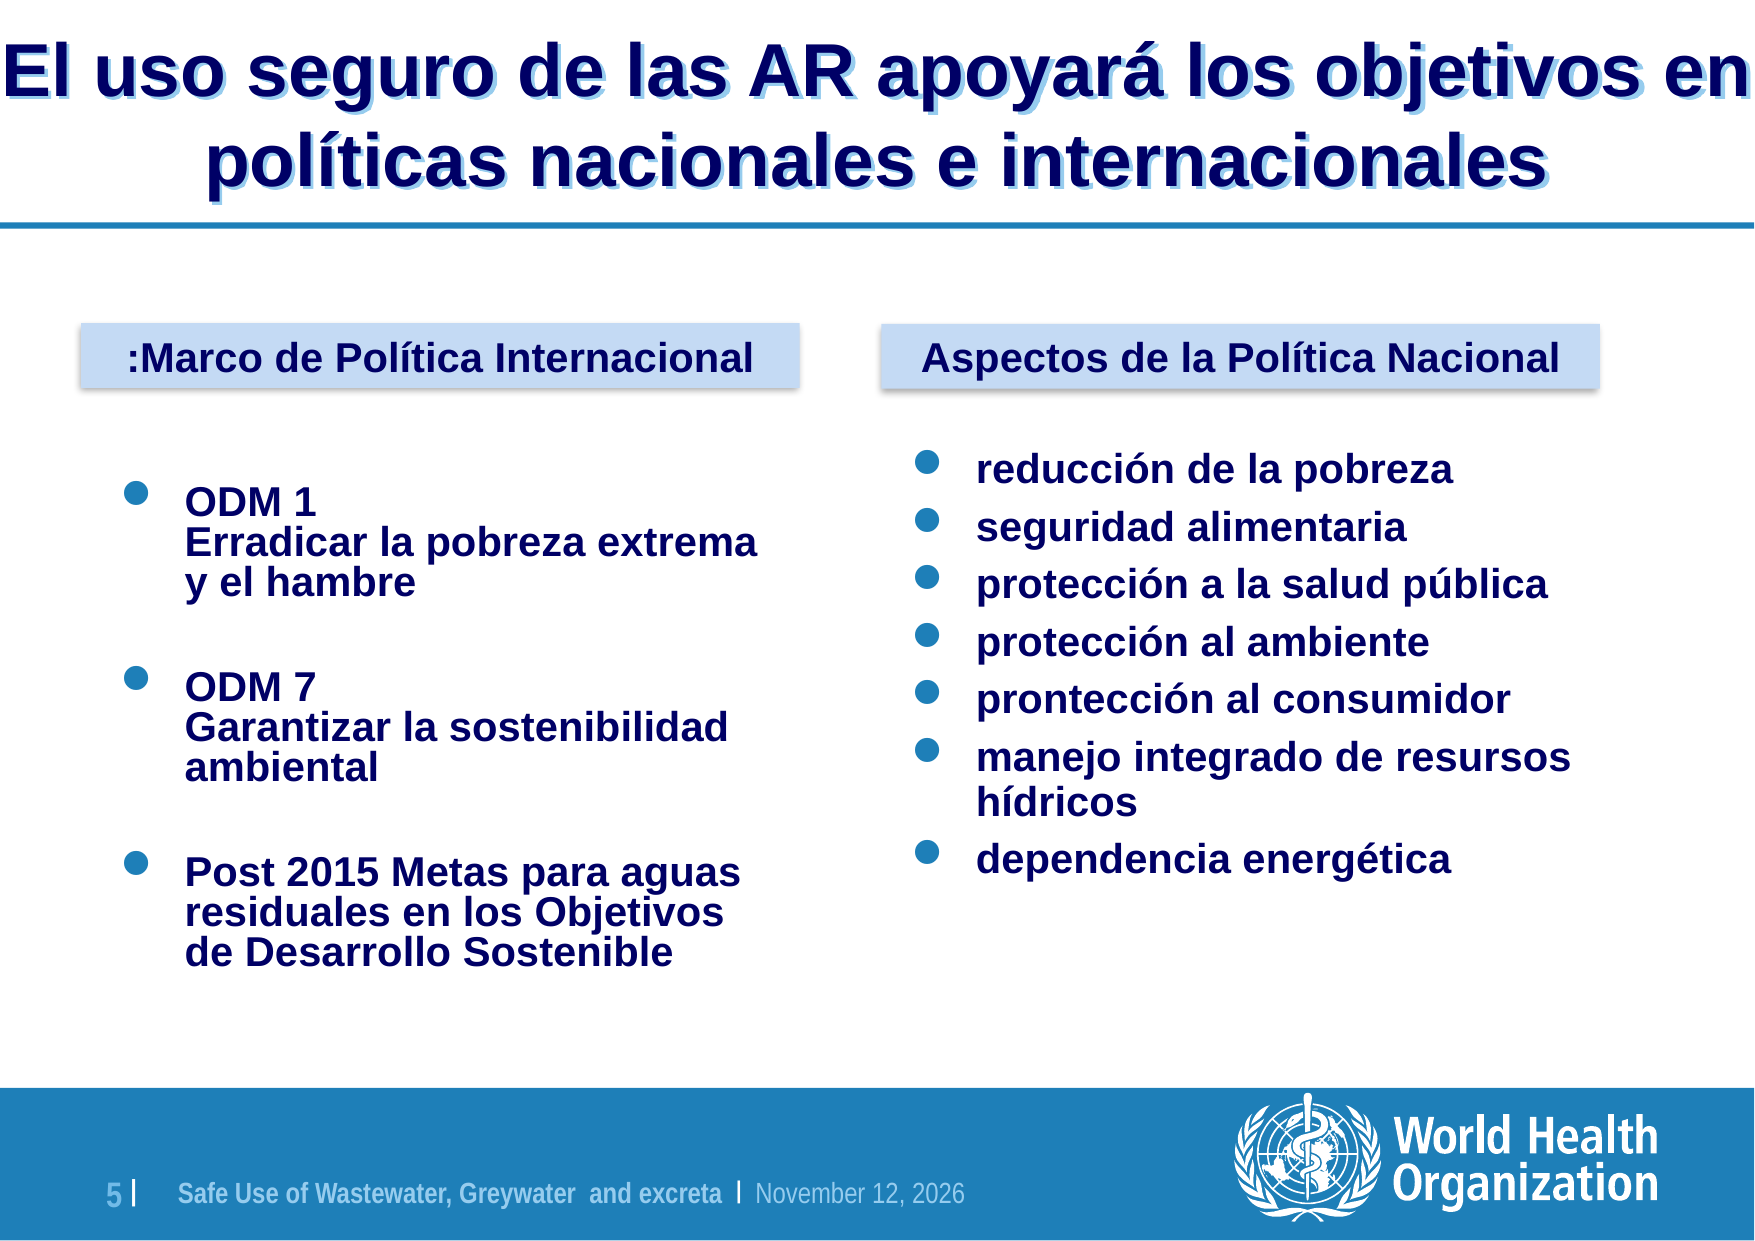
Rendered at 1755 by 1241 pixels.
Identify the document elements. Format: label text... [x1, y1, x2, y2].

title El uso seguro de las AR apoyará los objetivos en políticas nacionales e internacionales [0, 0, 1755, 224]
text_box reducción de la pobreza seguridad alimentaria protección a la salud pública protección al ambiente prontección al consumidor manejo integrado de resursos hídricos dependencia energética [911, 447, 1600, 1040]
text_box Aspectos de la Política Nacional [881, 323, 1600, 389]
text_box Marco de Política Internacional: [81, 323, 800, 388]
text_box ODM 1 Erradicar la pobreza extrema y el hambre ODM 7 Garantizar la sostenibilidad ambiental Post 2015 Metas para aguas residuales en los Objetivos de Desarrollo Sostenible [120, 421, 761, 1040]
